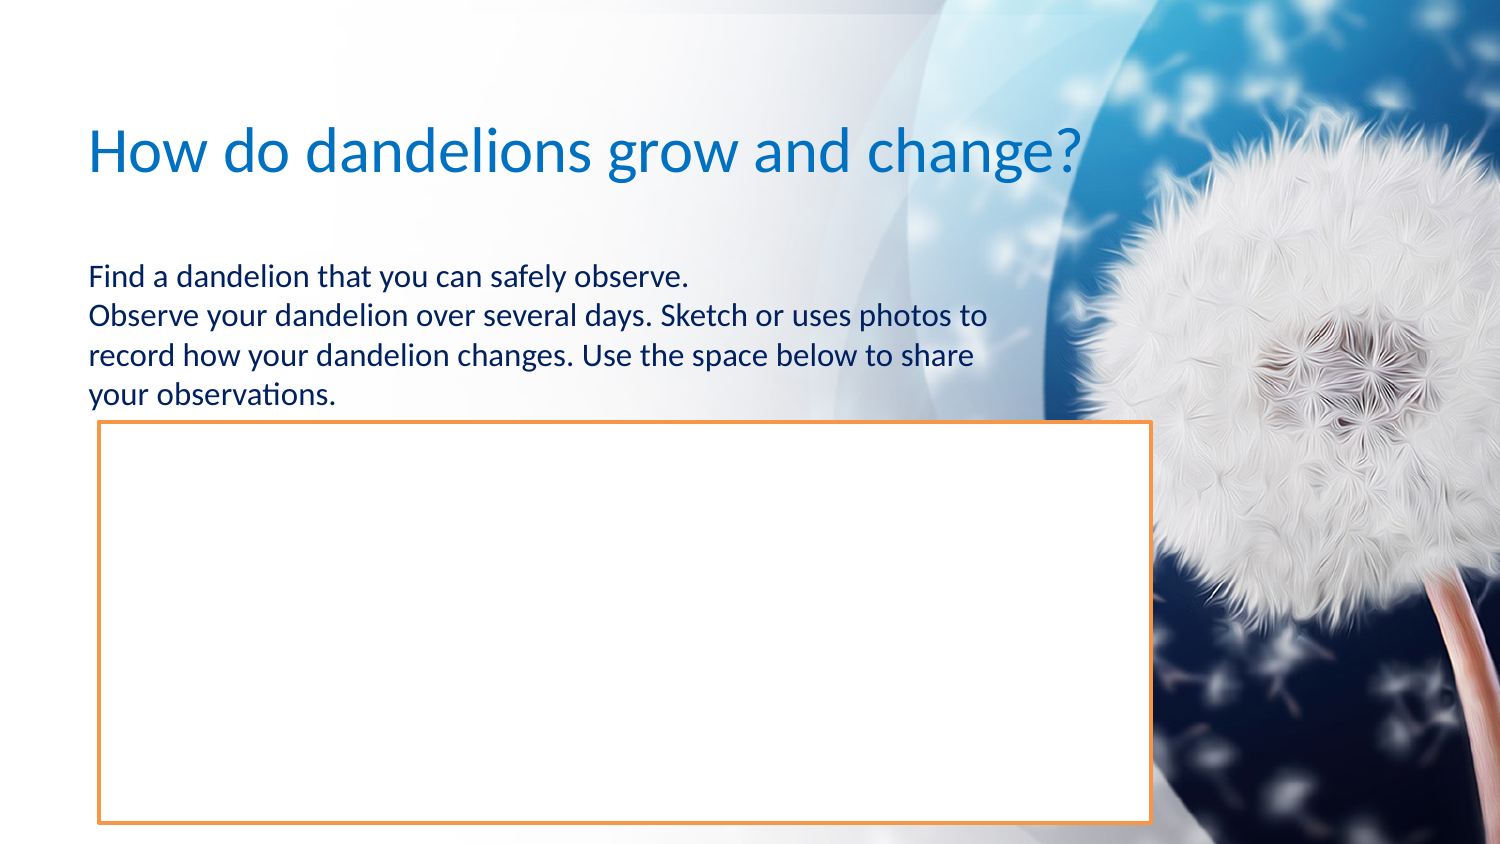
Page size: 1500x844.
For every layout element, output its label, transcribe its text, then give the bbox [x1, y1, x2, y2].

list Find a dandelion that you can safely observe. Observe your dandelion over several days. Sketch or uses photos to record how your dandelion changes. Use the space below to share your observations. [73, 246, 1026, 422]
text_box [97, 420, 1153, 825]
picture [0, 0, 1500, 844]
title How do dandelions grow and change? [73, 71, 1101, 222]
